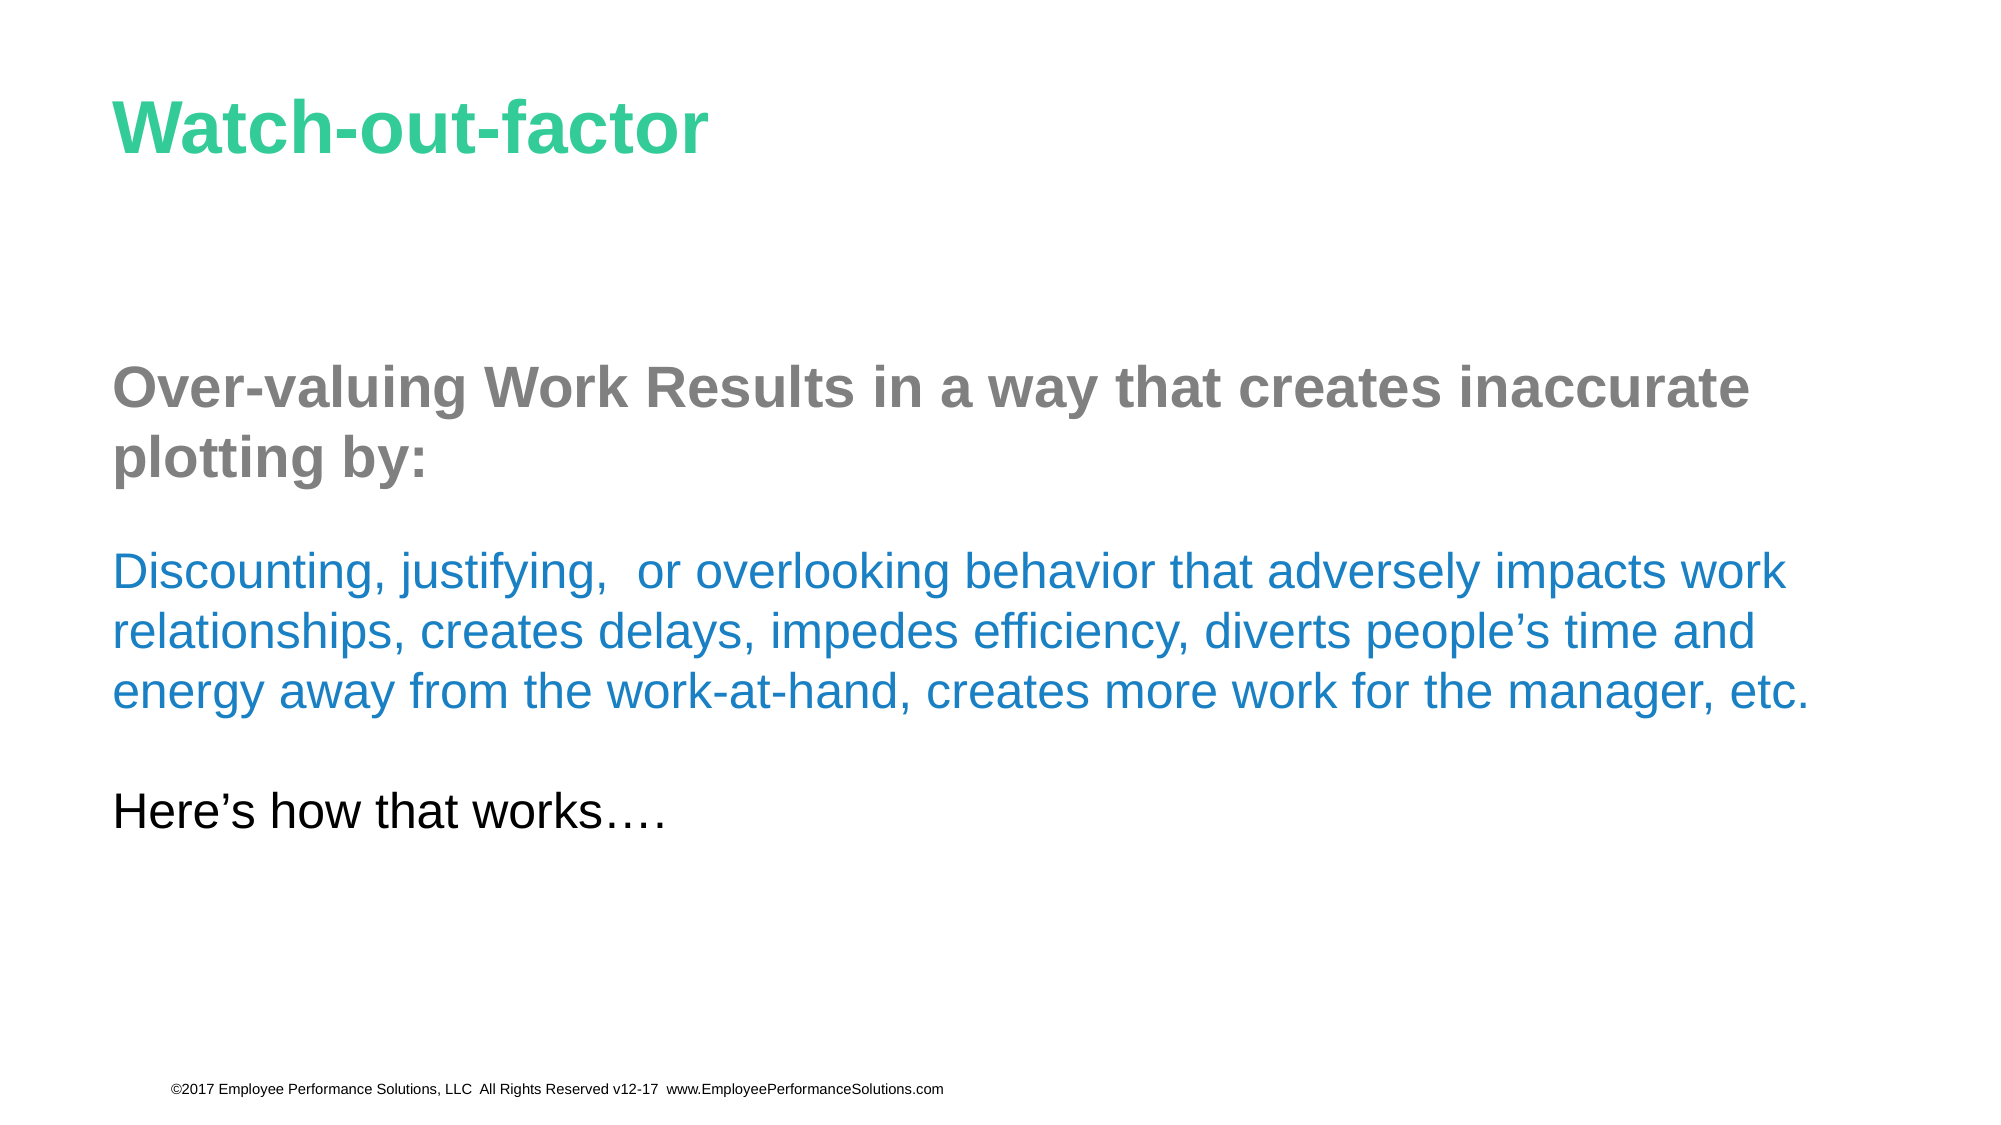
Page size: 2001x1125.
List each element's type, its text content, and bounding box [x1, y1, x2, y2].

title Watch-out-factor [97, 71, 2000, 282]
text_box Over-valuing Work Results in a way that creates inaccurate plotting by: Discounting, justifying, or overlooking behavior that adversely impacts work relationships, creates delays, impedes efficiency, diverts people’s time and energy away from the work-at-hand, creates more work for the manager, etc. Here’s how that works…. [97, 281, 1866, 907]
